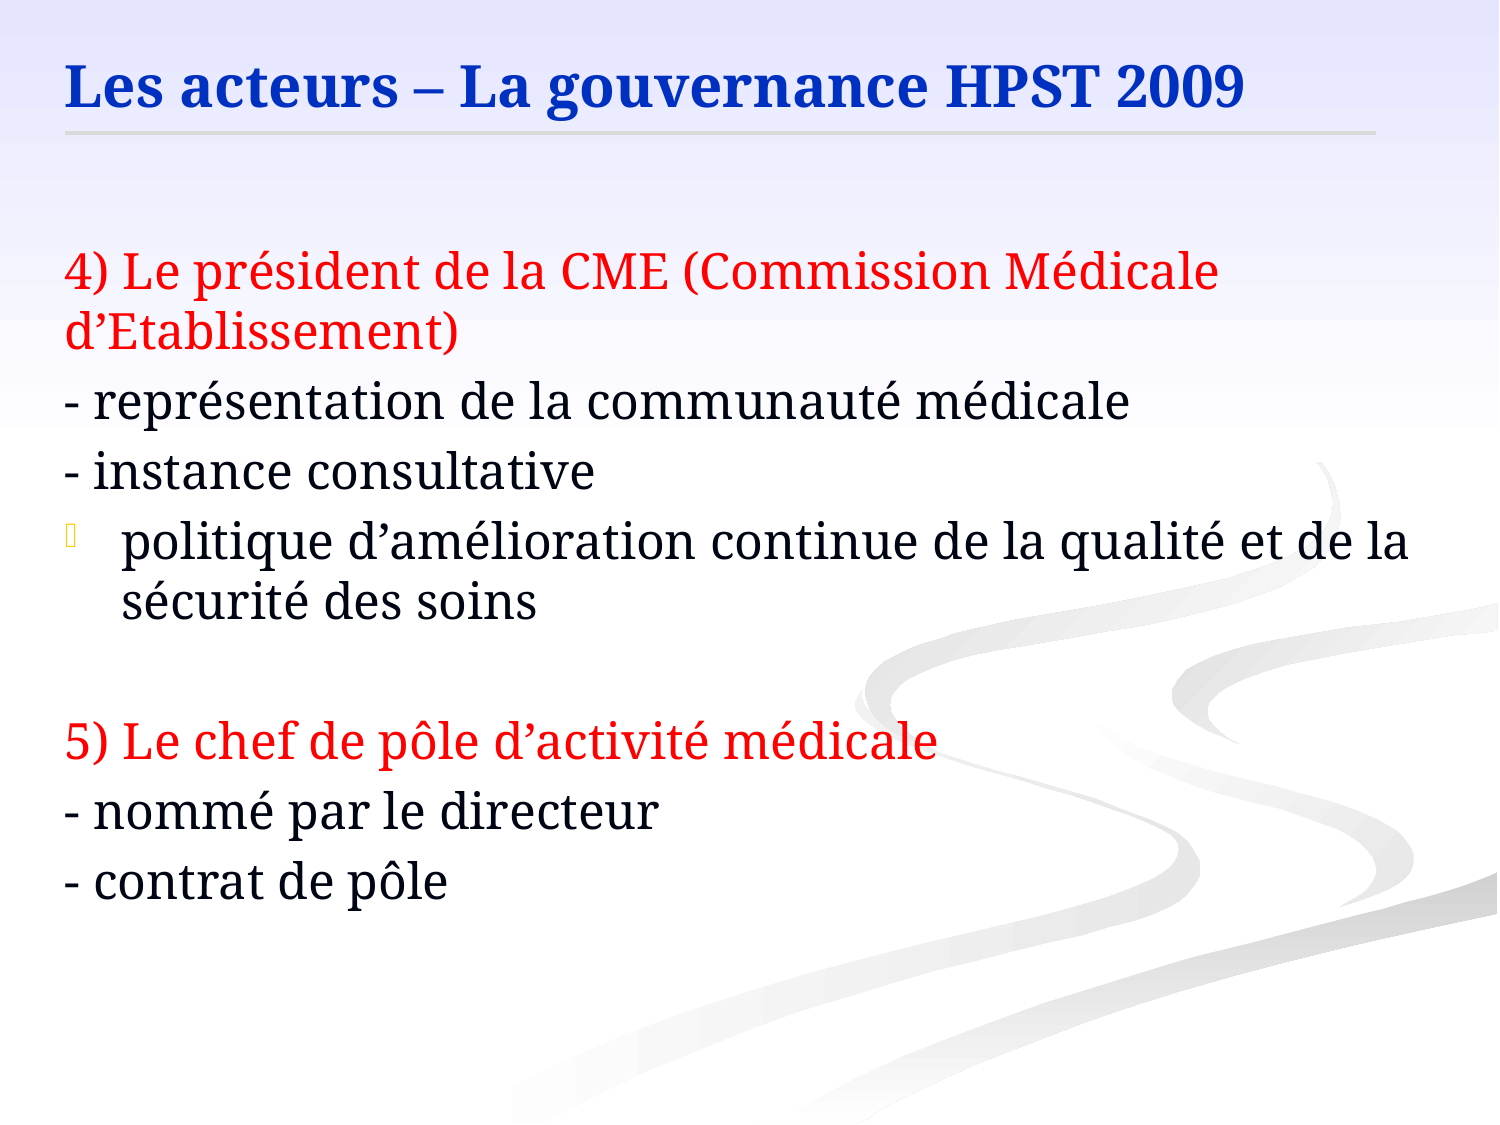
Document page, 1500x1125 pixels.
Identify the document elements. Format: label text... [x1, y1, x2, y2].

title Les acteurs – La gouvernance HPST 2009 [49, 18, 1400, 150]
list 4) Le président de la CME (Commission Médicale d’Etablissement) - représentation de la communauté médicale - instance consultative politique d’amélioration continue de la qualité et de la sécurité des soins 5) Le chef de pôle d’activité médicale - nommé par le directeur - contrat de pôle [49, 231, 1489, 1095]
